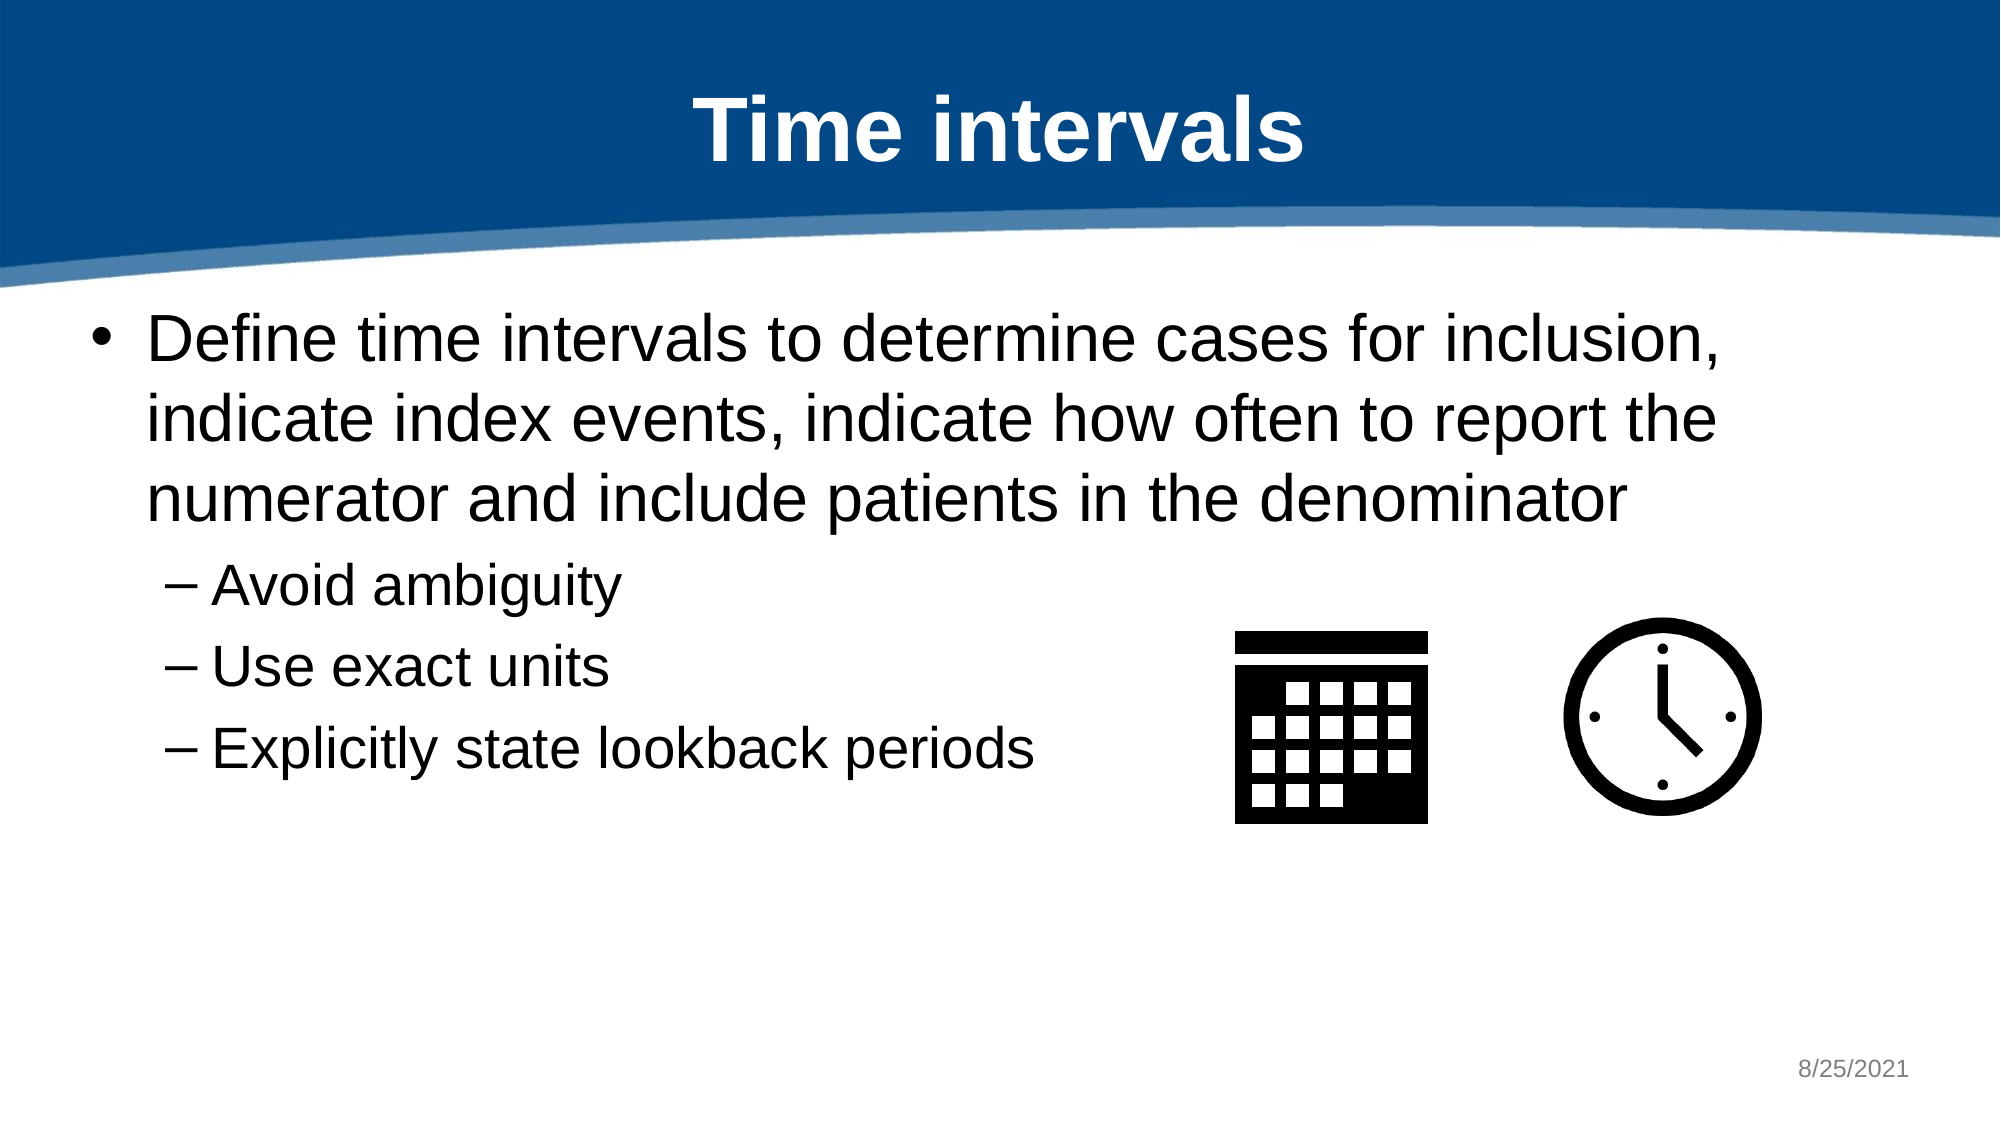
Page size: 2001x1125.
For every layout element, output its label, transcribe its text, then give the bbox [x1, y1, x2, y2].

list Define time intervals to determine cases for inclusion, indicate index events, indicate how often to report the numerator and include patients in the denominator Avoid ambiguity Use exact units Explicitly state lookback periods [75, 287, 1925, 813]
title Time intervals [75, 12, 1925, 238]
picture [1195, 591, 1467, 863]
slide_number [1674, 1037, 1925, 1098]
picture [0, 0, 2000, 320]
picture [1537, 591, 1788, 842]
